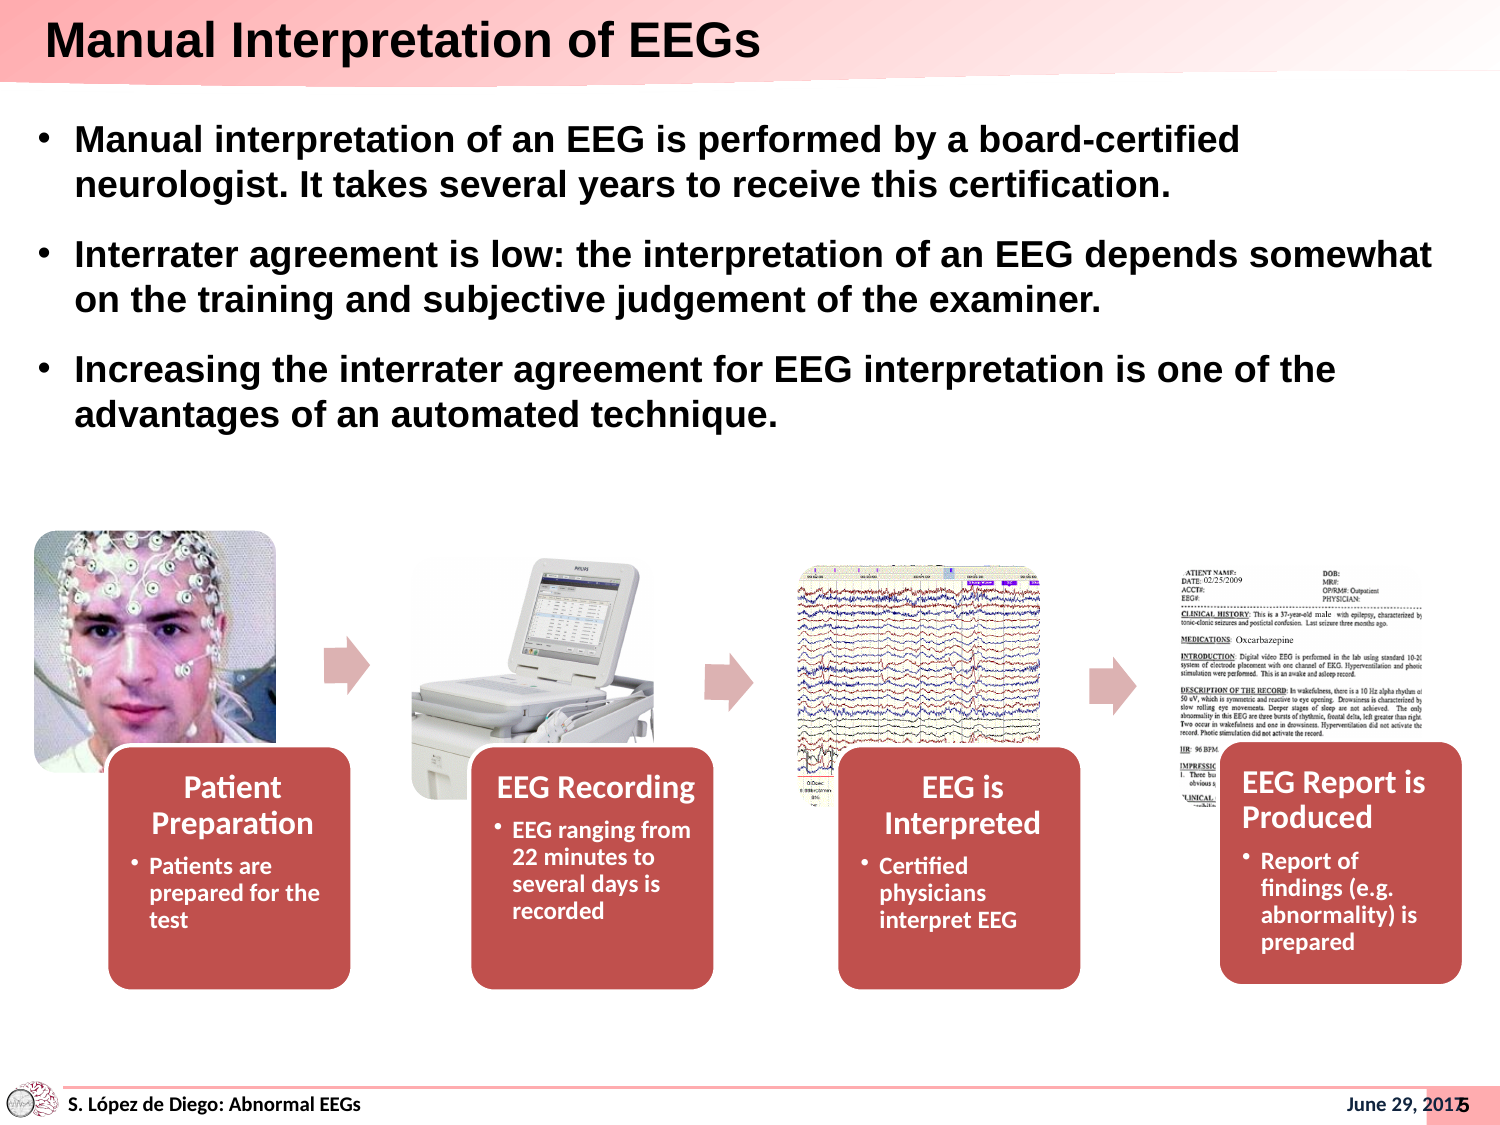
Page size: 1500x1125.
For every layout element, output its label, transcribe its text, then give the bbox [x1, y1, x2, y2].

text_box Manual Interpretation of EEGs [0, 0, 1500, 75]
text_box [31, 435, 1465, 1085]
picture [6, 1081, 59, 1118]
text_box Manual interpretation of an EEG is performed by a board-certified neurologist. It takes several years to receive this certification. Interrater agreement is low: the interpretation of an EEG depends somewhat on the training and subjective judgement of the examiner. Increasing the interrater agreement for EEG interpretation is one of the advantages of an automated technique. [37, 115, 1463, 435]
